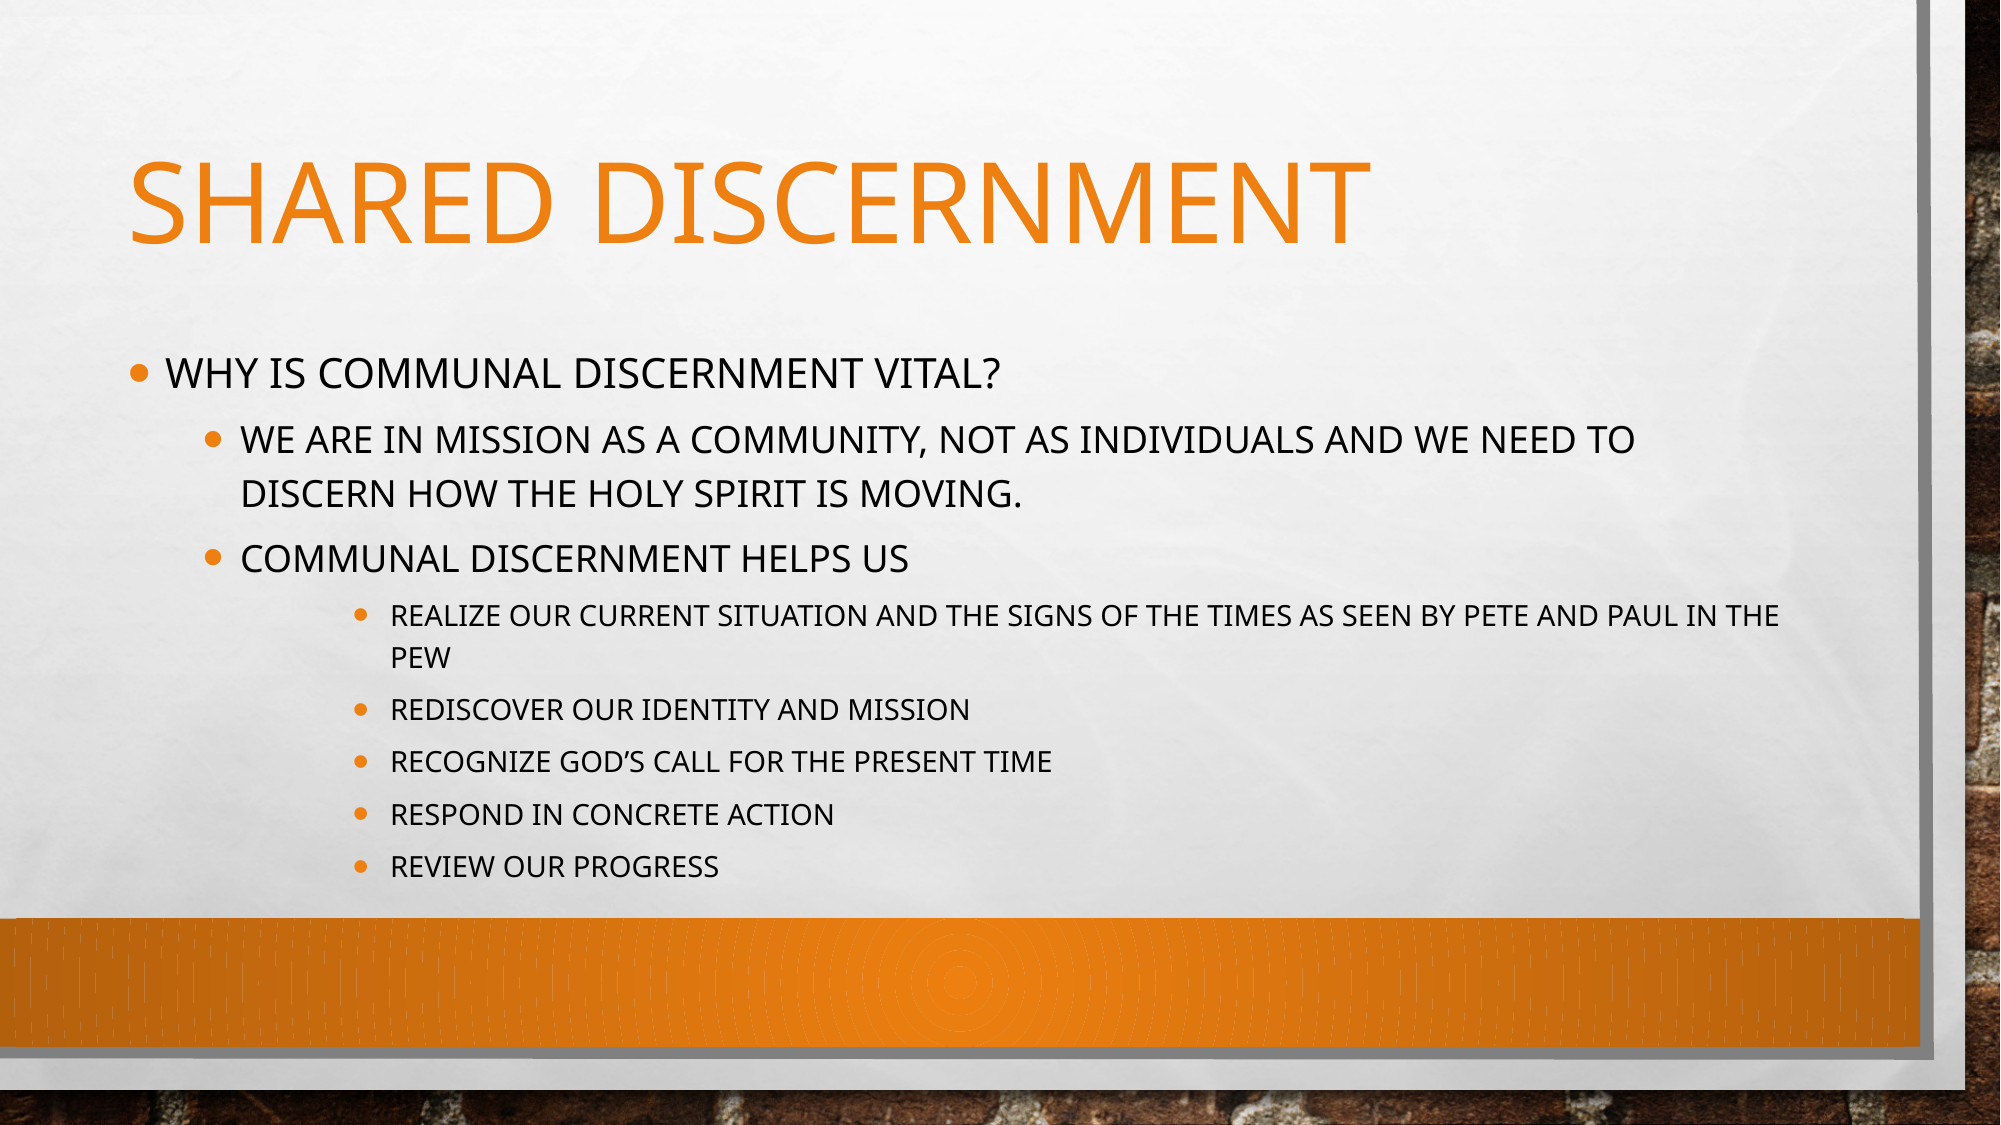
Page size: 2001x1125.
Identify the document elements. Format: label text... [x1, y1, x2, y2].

picture [0, 0, 2000, 1125]
title Shared discernment [112, 112, 1818, 302]
list Why is communal discernment vital? We are in mission as a community, not as individuals and we need to discern how the Holy Spirit is moving. Communal Discernment helps us Realize our current situation and the signs of the times as seen by Pete and Paul in the pew Rediscover our identity and mission Recognize God’s call for the present time Respond in concrete action Review our progress [112, 338, 1818, 882]
